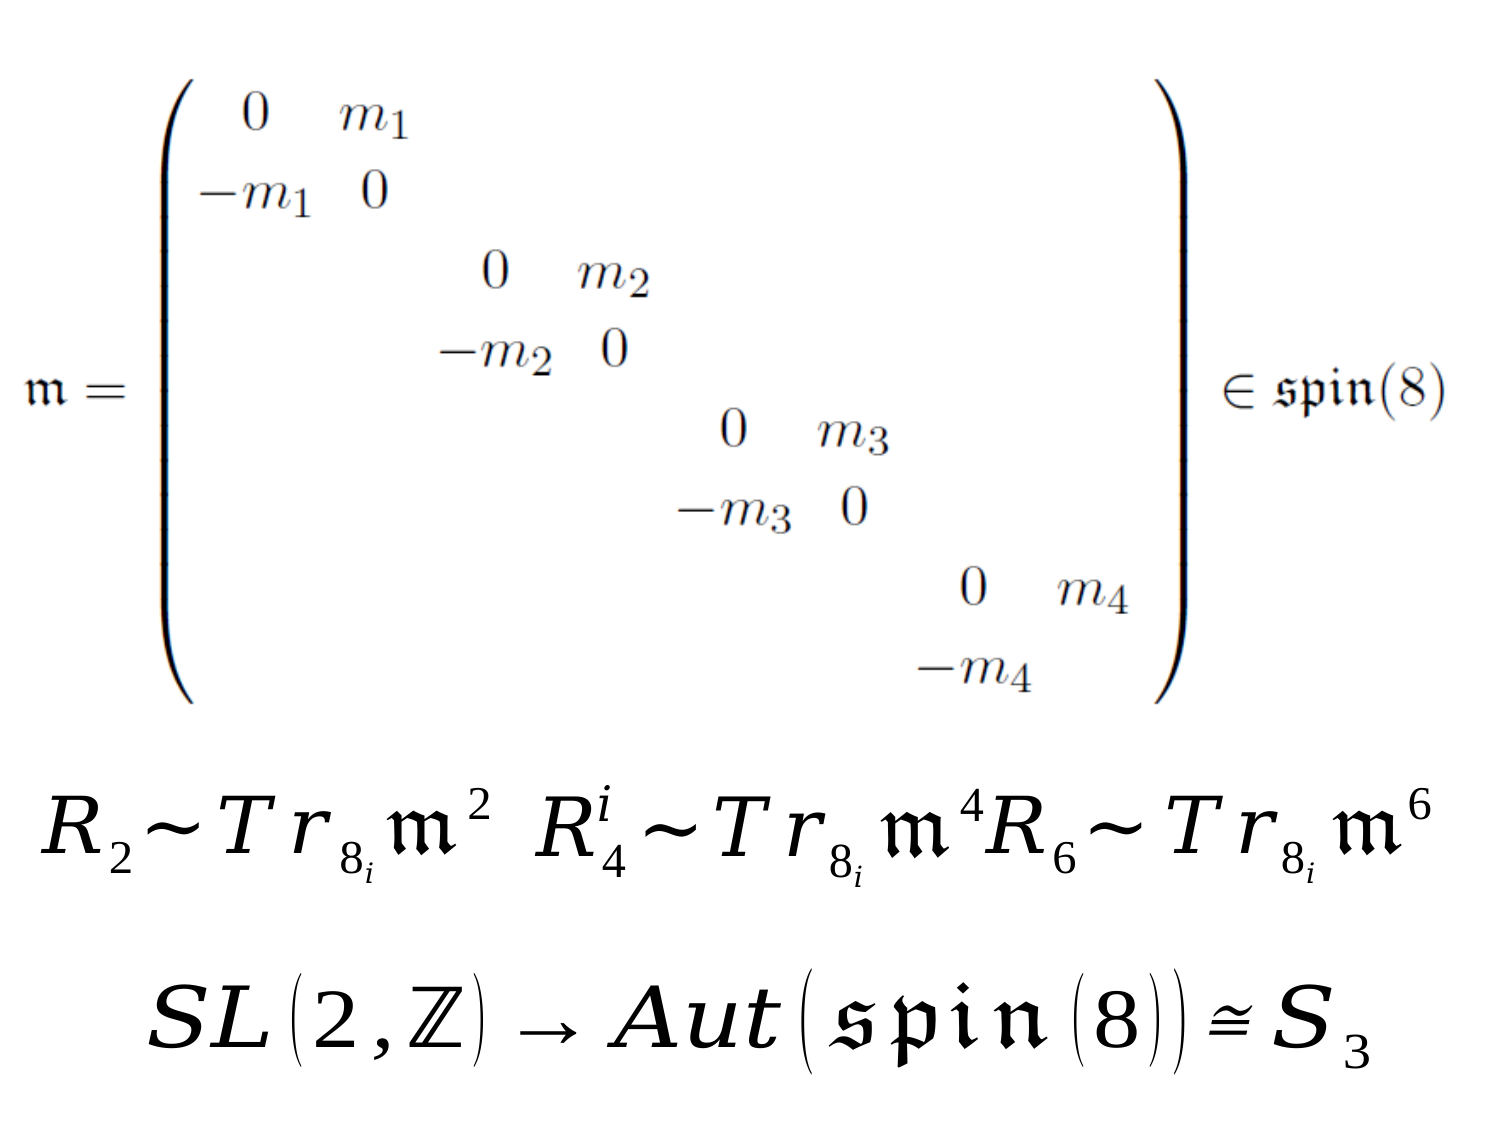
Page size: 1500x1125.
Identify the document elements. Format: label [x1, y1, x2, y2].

picture [12, 37, 1463, 740]
